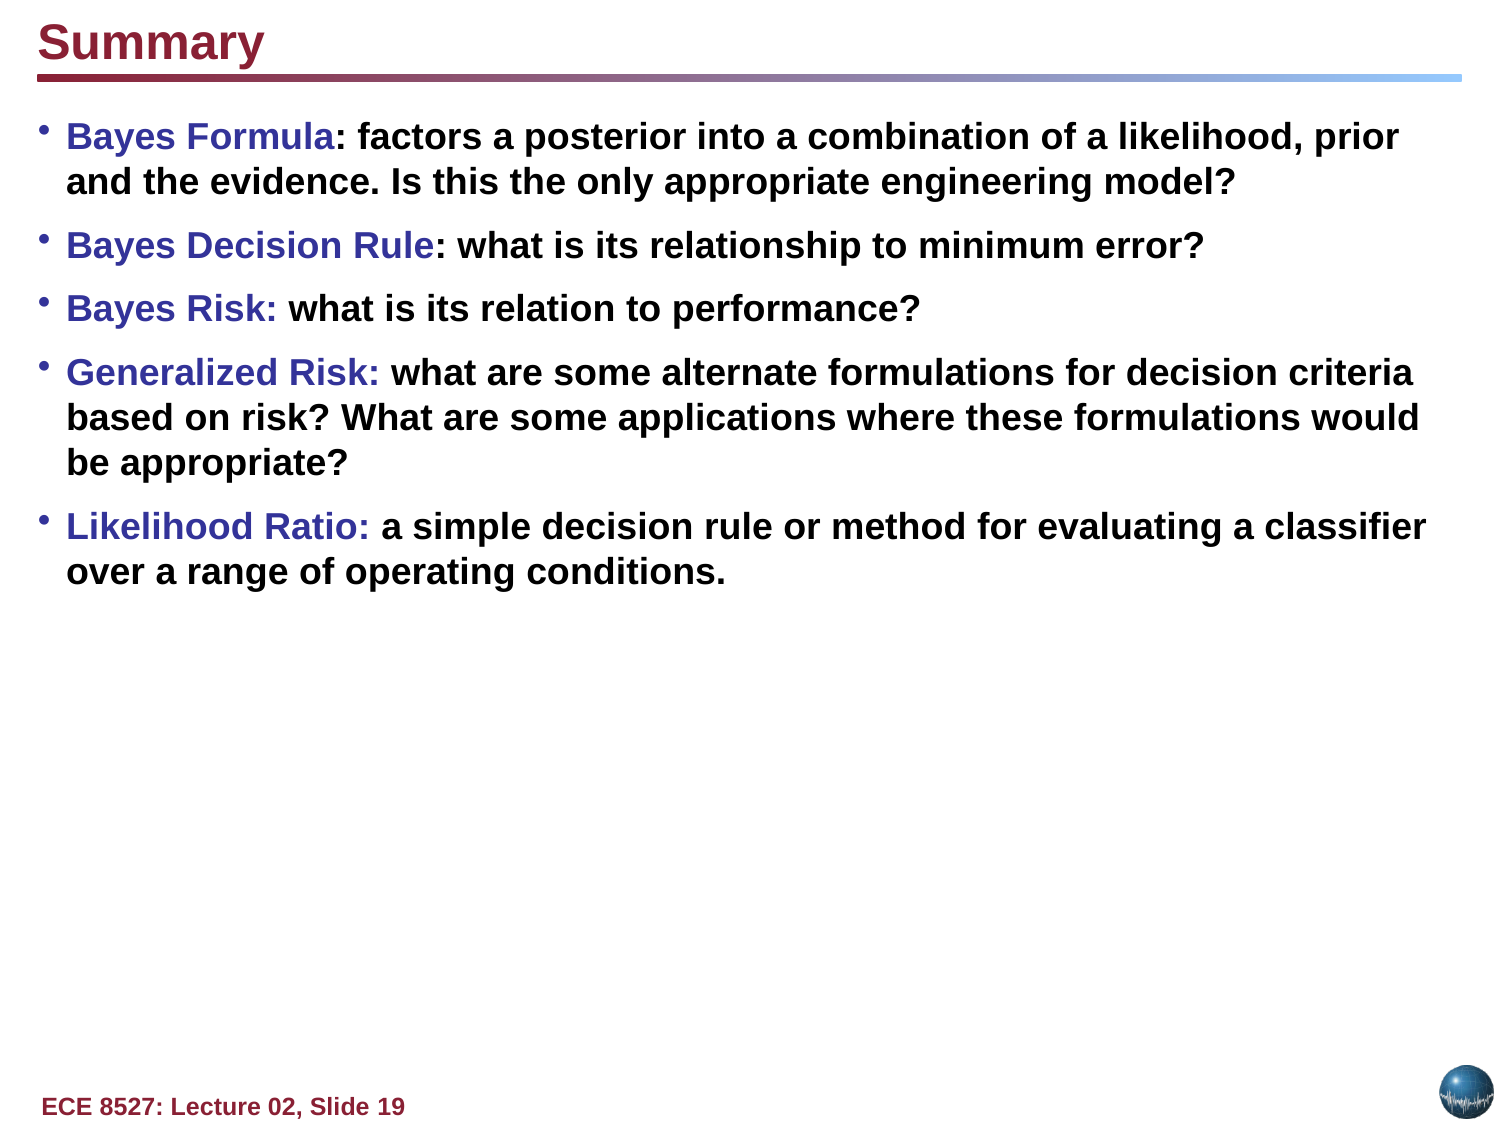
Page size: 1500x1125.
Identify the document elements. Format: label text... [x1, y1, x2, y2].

text_box Bayes Formula: factors a posterior into a combination of a likelihood, prior and the evidence. Is this the only appropriate engineering model? Bayes Decision Rule: what is its relationship to minimum error? Bayes Risk: what is its relation to performance? Generalized Risk: what are some alternate formulations for decision criteria based on risk? What are some applications where these formulations would be appropriate? Likelihood Ratio: a simple decision rule or method for evaluating a classifier over a range of operating conditions. [37, 111, 1464, 593]
text_box Summary [37, 9, 1163, 70]
picture [1439, 1065, 1494, 1119]
